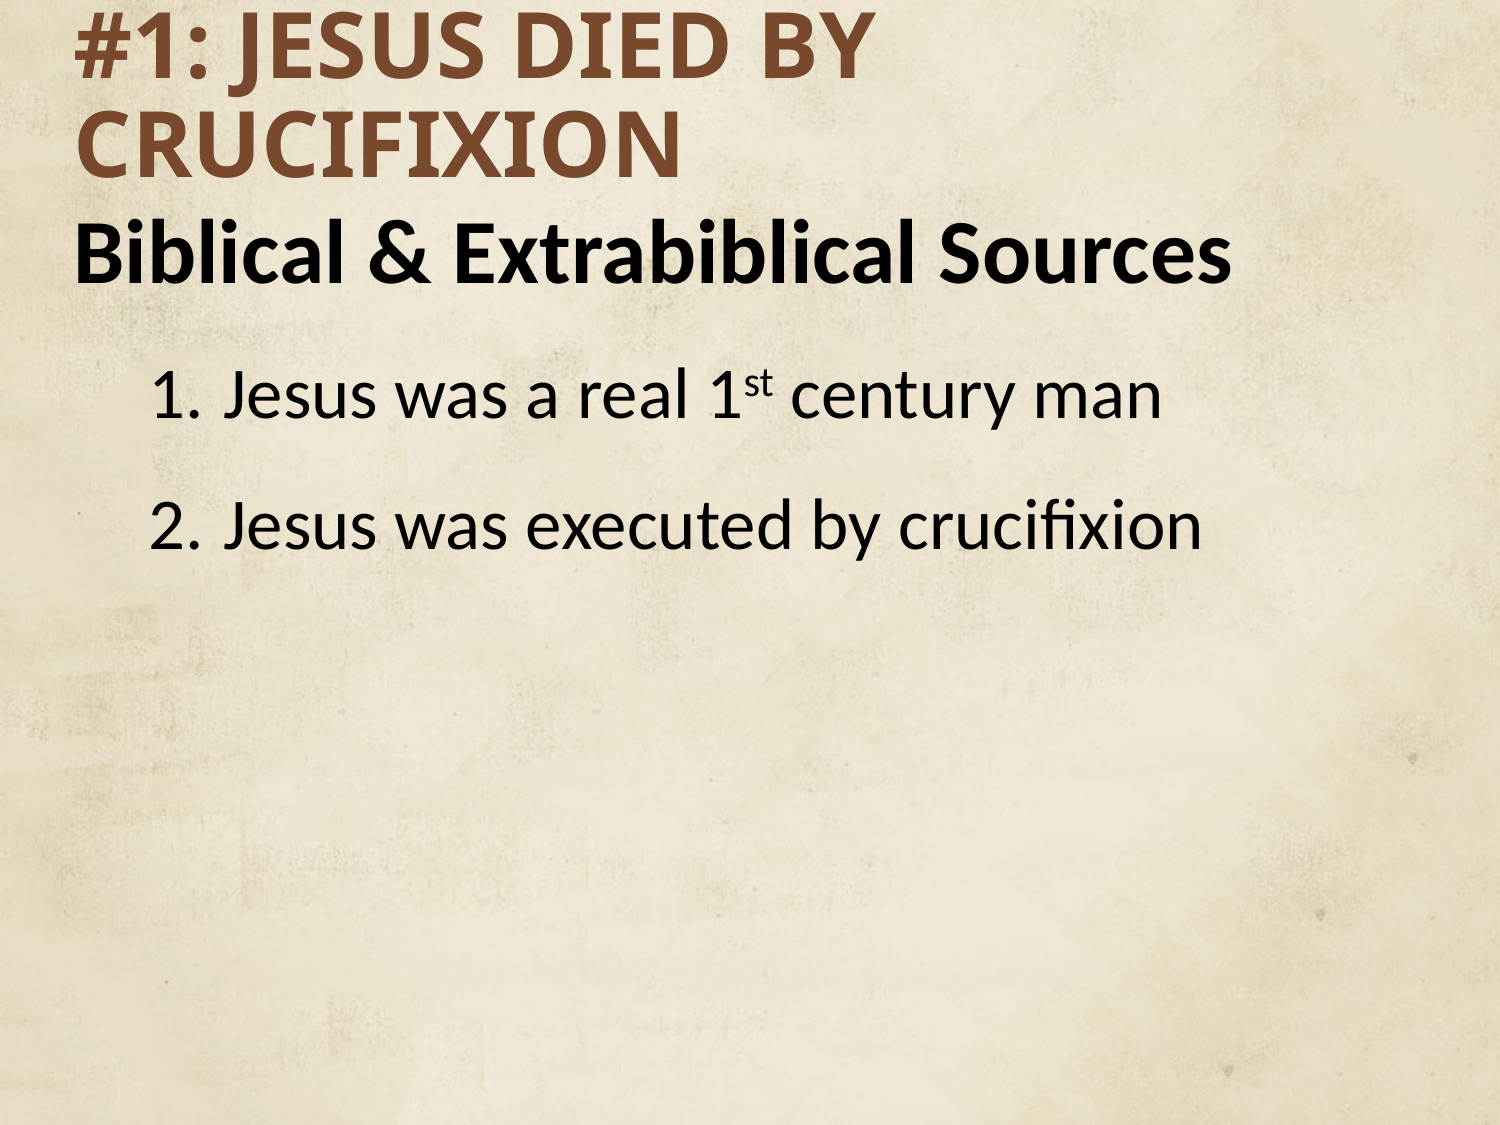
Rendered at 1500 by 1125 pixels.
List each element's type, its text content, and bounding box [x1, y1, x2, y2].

title #1: JESUS DIED BY CRUCIFIXION [58, 0, 1500, 207]
text_box Biblical & Extrabiblical Sources Jesus was a real 1st century man Jesus was executed by crucifixion [58, 184, 1468, 572]
picture [0, 0, 1500, 1125]
